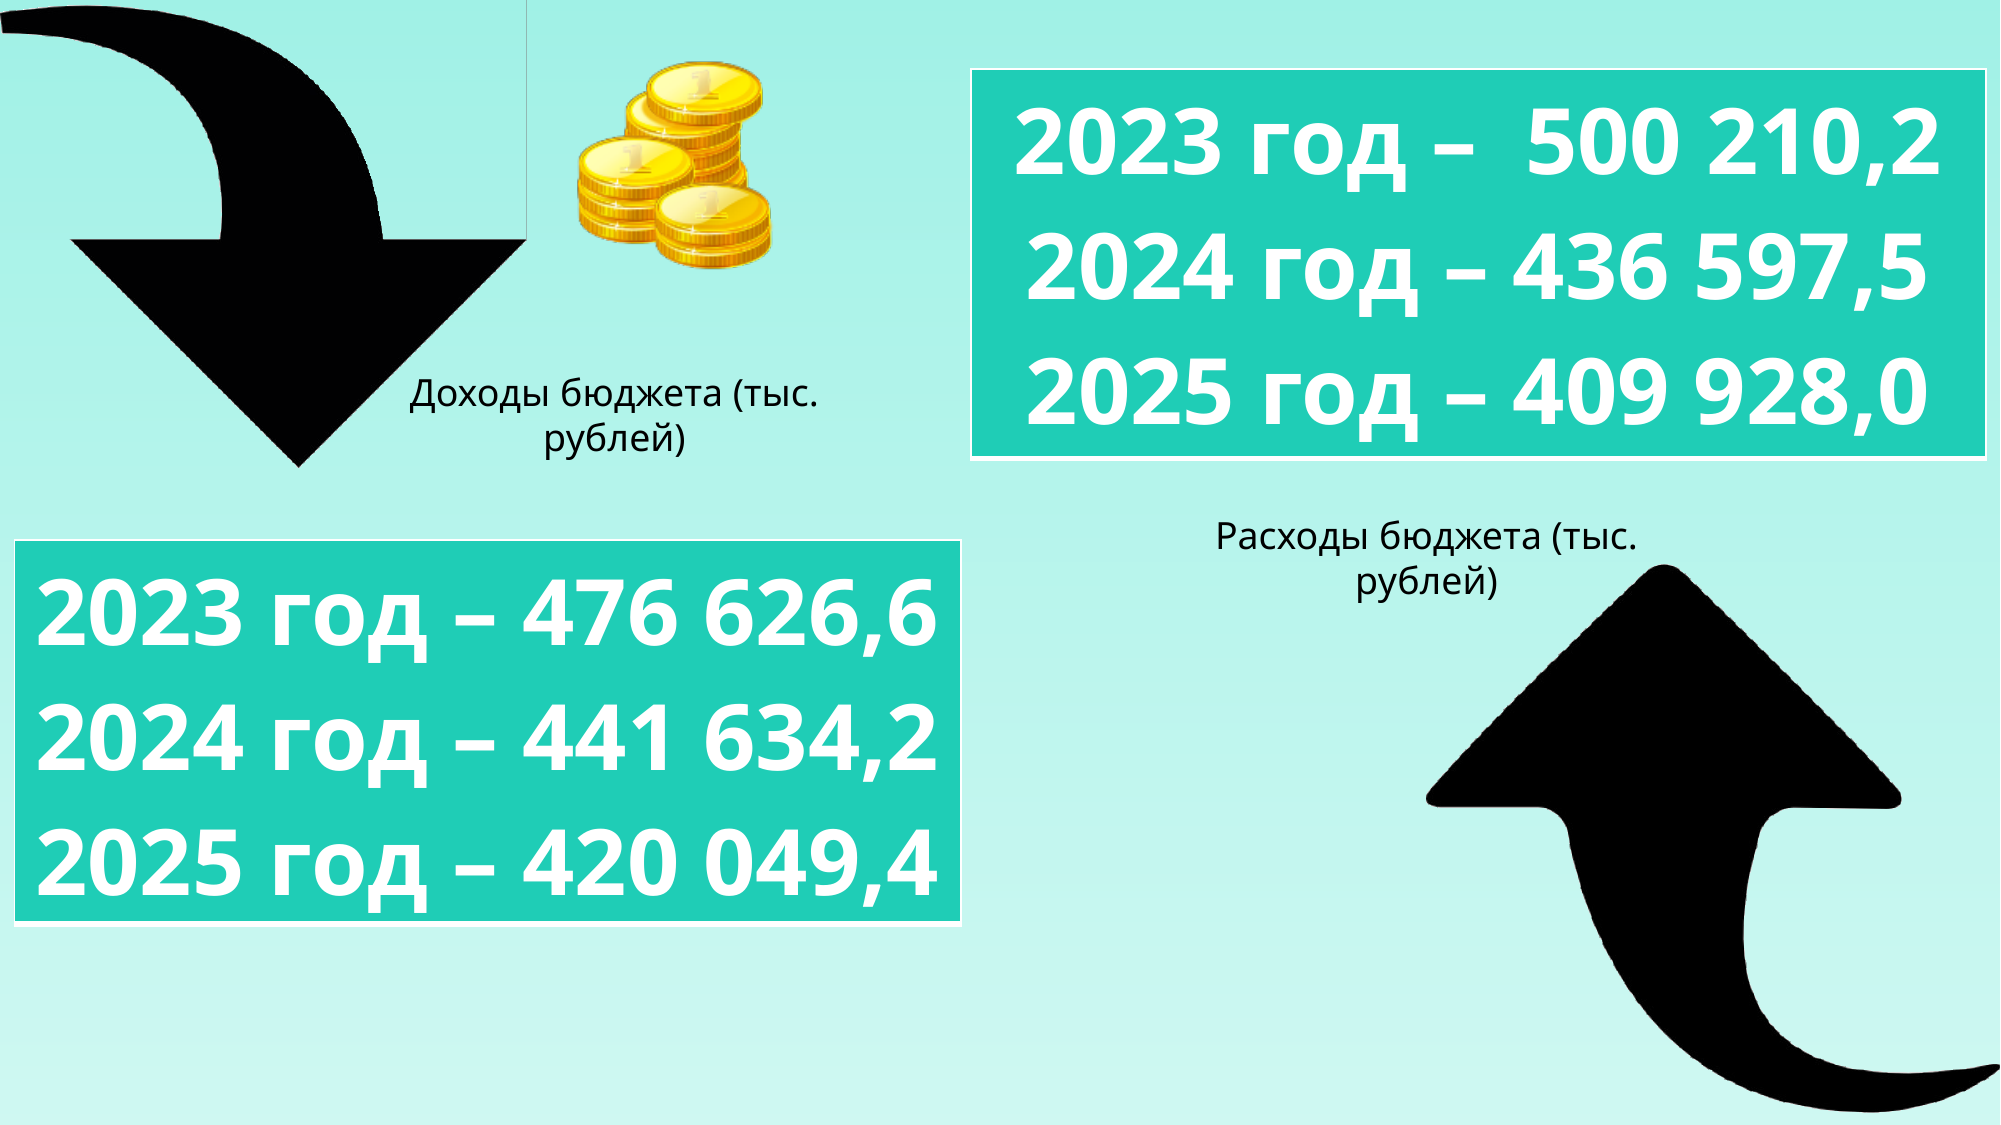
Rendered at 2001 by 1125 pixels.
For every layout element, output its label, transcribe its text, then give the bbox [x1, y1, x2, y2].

picture [548, 37, 799, 289]
text_box Расходы бюджета (тыс. рублей) [1173, 504, 1680, 610]
table_header 2023 год – 476 626,6 2024 год – 441 634,2 2025 год – 420 049,4 [15, 541, 960, 921]
picture [1426, 551, 2000, 1125]
picture [0, 0, 527, 501]
text_box Доходы бюджета (тыс. рублей) [527, 361, 868, 466]
table_header 2023 год – 500 210,2 2024 год – 436 597,5 2025 год – 409 928,0 [972, 70, 1985, 456]
